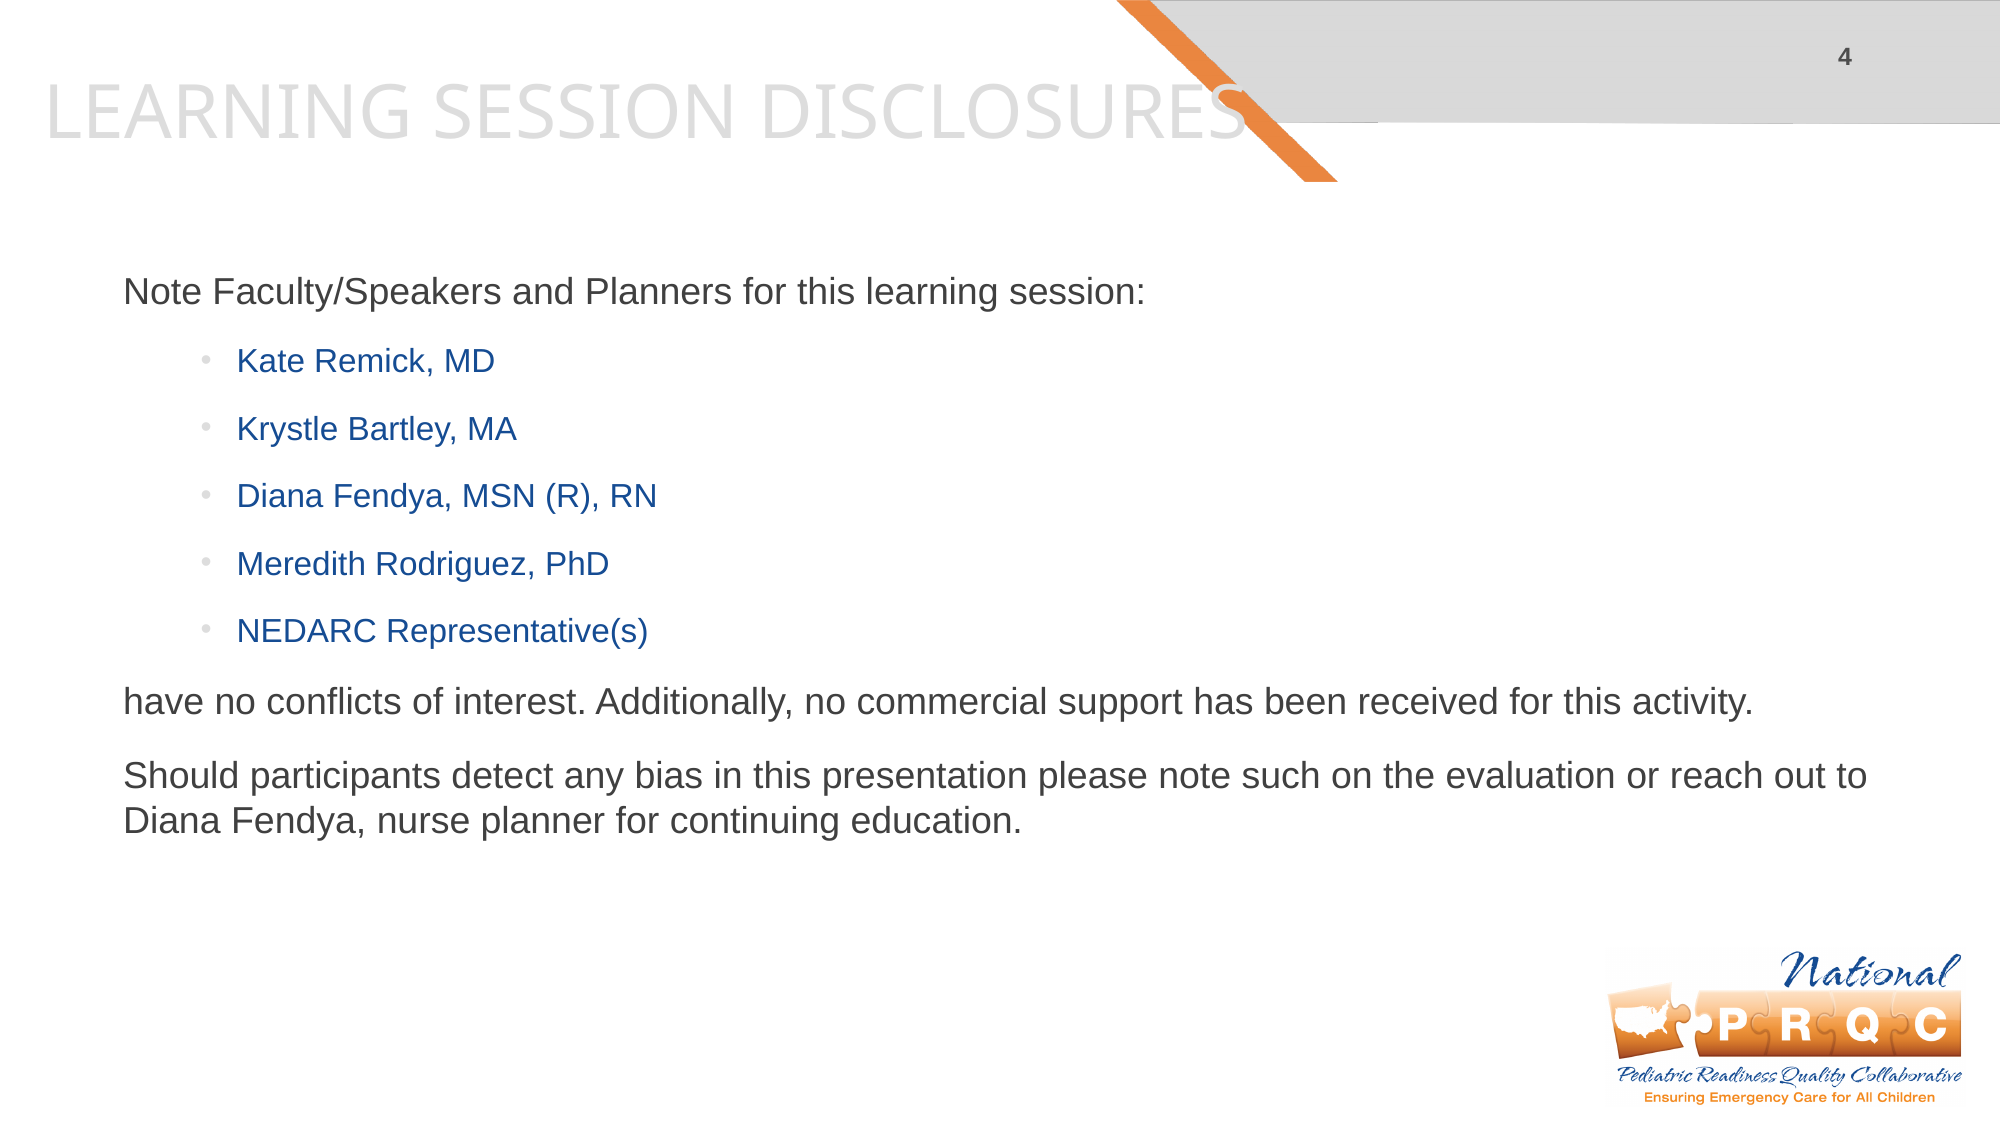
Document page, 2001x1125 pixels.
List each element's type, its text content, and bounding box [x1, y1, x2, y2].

slide_number 4 [1790, 28, 1900, 78]
title LEARNING SESSION DISCLOSURES [13, 53, 1501, 164]
picture [1116, 164, 1338, 182]
picture [1116, 0, 2000, 124]
picture [1605, 947, 1966, 1107]
list Note Faculty/Speakers and Planners for this learning session: Kate Remick, MD Krystle Bartley, MA Diana Fendya, MSN (R), RN Meredith Rodriguez, PhD NEDARC Representative(s) have no conflicts of interest. Additionally, no commercial support has been received for this activity. Should participants detect any bias in this presentation please note such on the evaluation or reach out to Diana Fendya, nurse planner for continuing education. [97, 259, 1886, 832]
